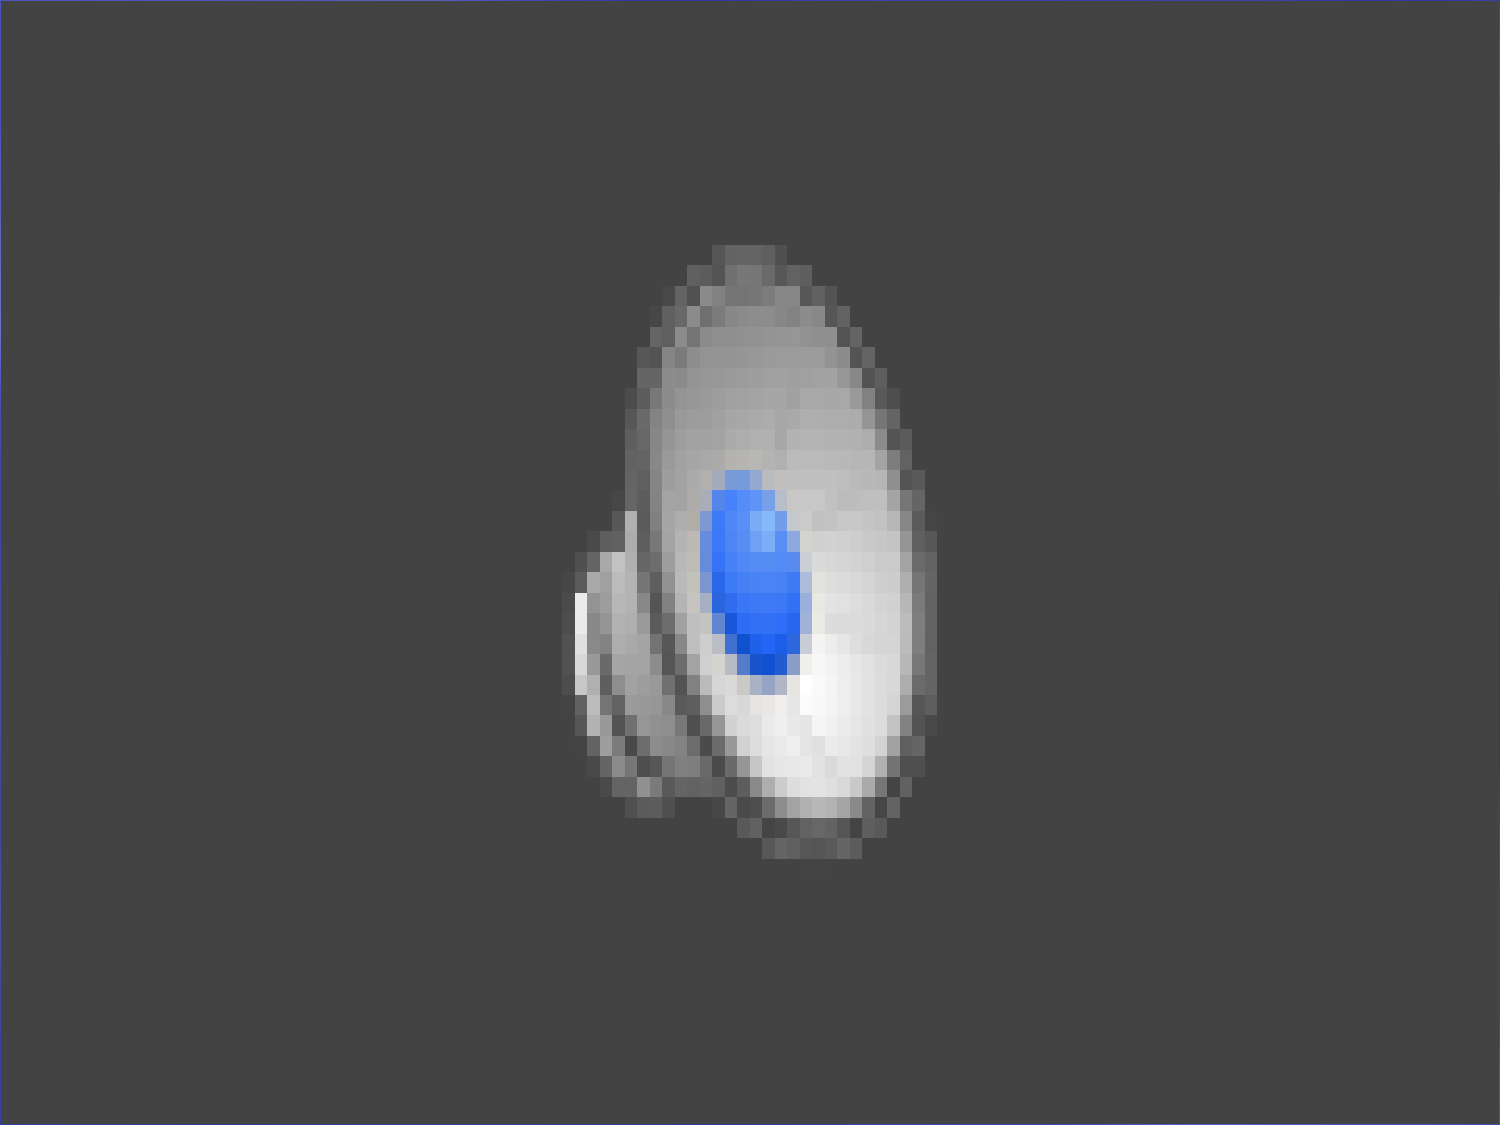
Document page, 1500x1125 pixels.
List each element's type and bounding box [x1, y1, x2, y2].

list [0, 0, 1500, 1125]
